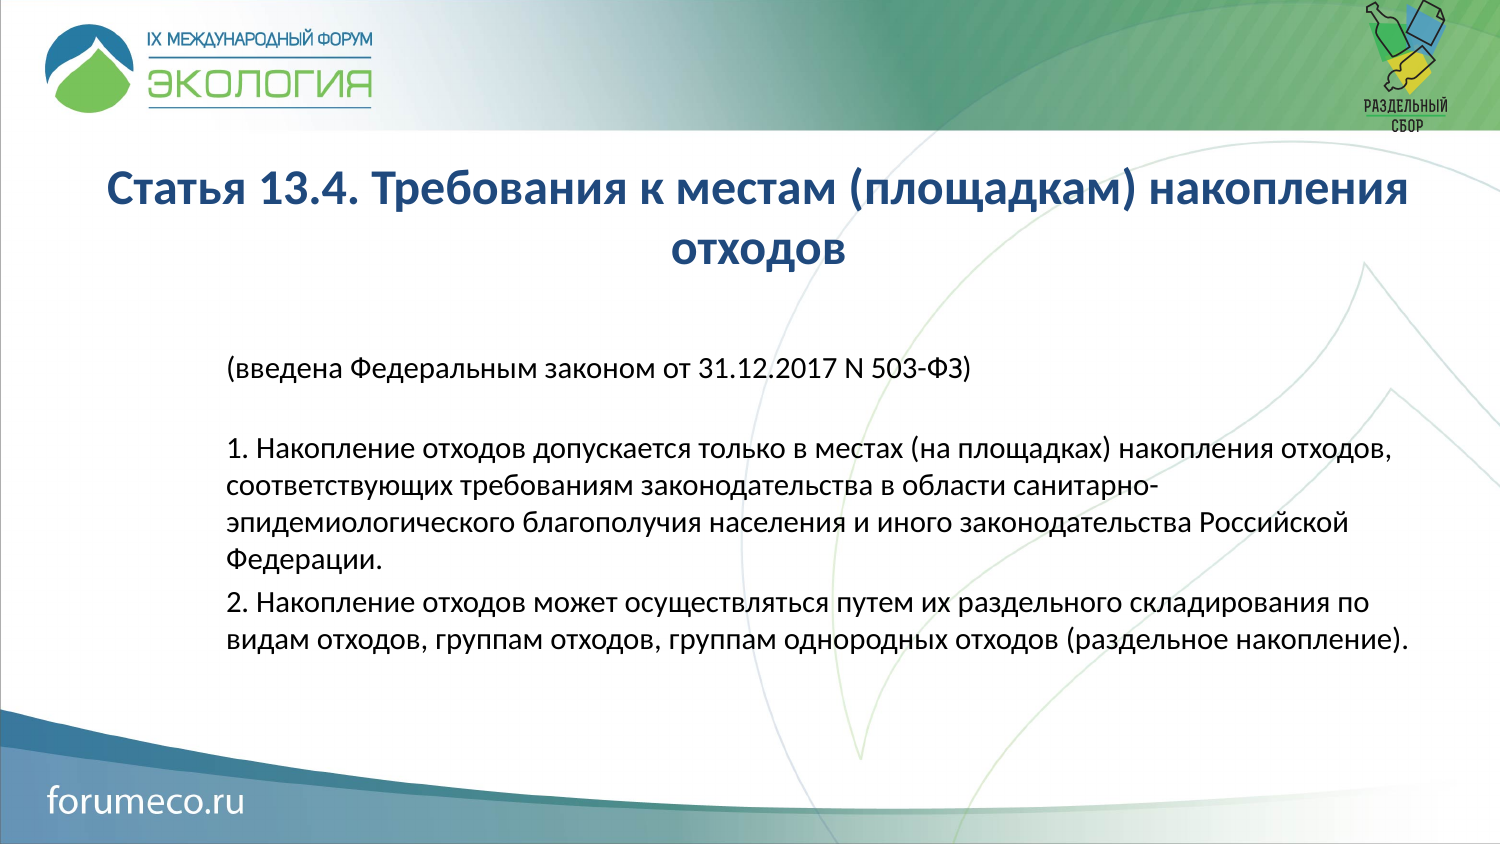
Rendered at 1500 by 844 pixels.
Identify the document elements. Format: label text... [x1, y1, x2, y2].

picture [0, 0, 1500, 844]
title Статья 13.4. Требования к местам (площадкам) накопления отходов [17, 197, 1500, 292]
list (введена Федеральным законом от 31.12.2017 N 503-ФЗ) 1. Накопление отходов допускается только в местах (на площадках) накопления отходов, соответствующих требованиям законодательства в области санитарно-эпидемиологического благополучия населения и иного законодательства Российской Федерации. 2. Накопление отходов может осуществляться путем их раздельного складирования по видам отходов, группам отходов, группам однородных отходов (раздельное накопление). [147, 291, 1433, 706]
